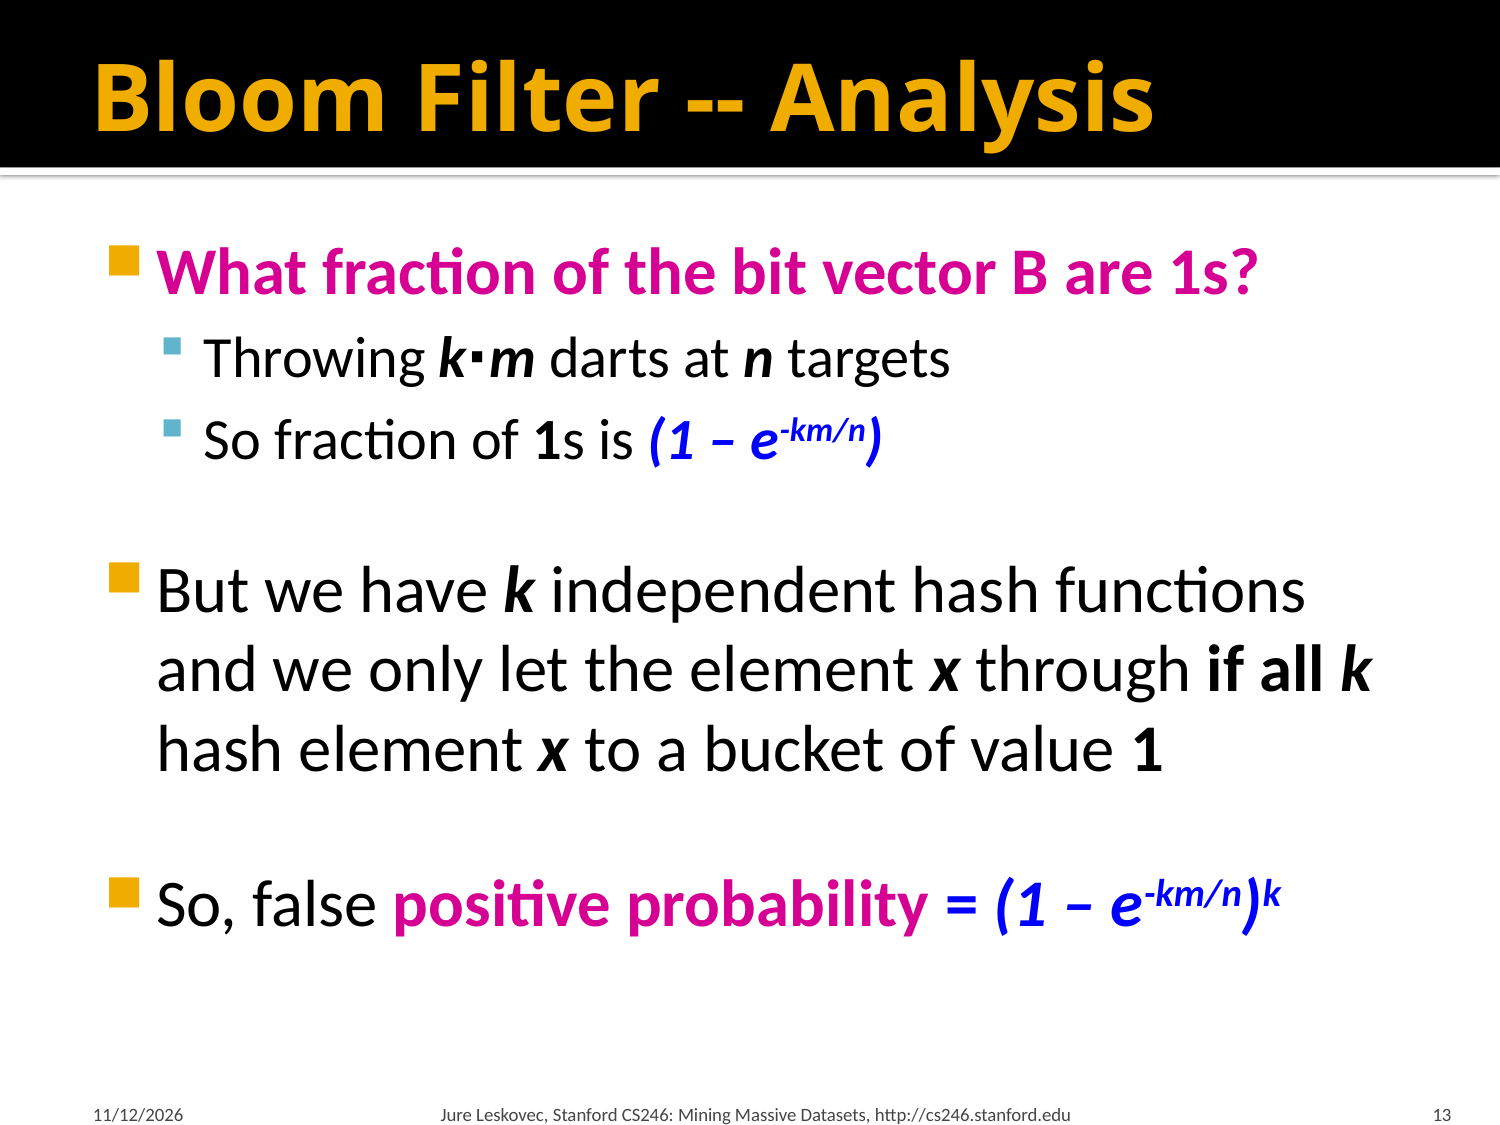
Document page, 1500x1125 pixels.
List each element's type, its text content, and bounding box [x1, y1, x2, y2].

list What fraction of the bit vector B are 1s? Throwing k∙m darts at n targets So fraction of 1s is (1 – e-km/n) But we have k independent hash functions and we only let the element x through if all k hash element x to a bucket of value 1 So, false positive probability = (1 – e-km/n)k [75, 212, 1425, 1075]
slide_number 13 [1345, 1080, 1467, 1125]
title Bloom Filter -- Analysis [75, 12, 1425, 175]
footer Jure Leskovec, Stanford CS246: Mining Massive Datasets, http://cs246.stanford.edu [433, 1080, 1337, 1125]
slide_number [75, 1080, 425, 1125]
